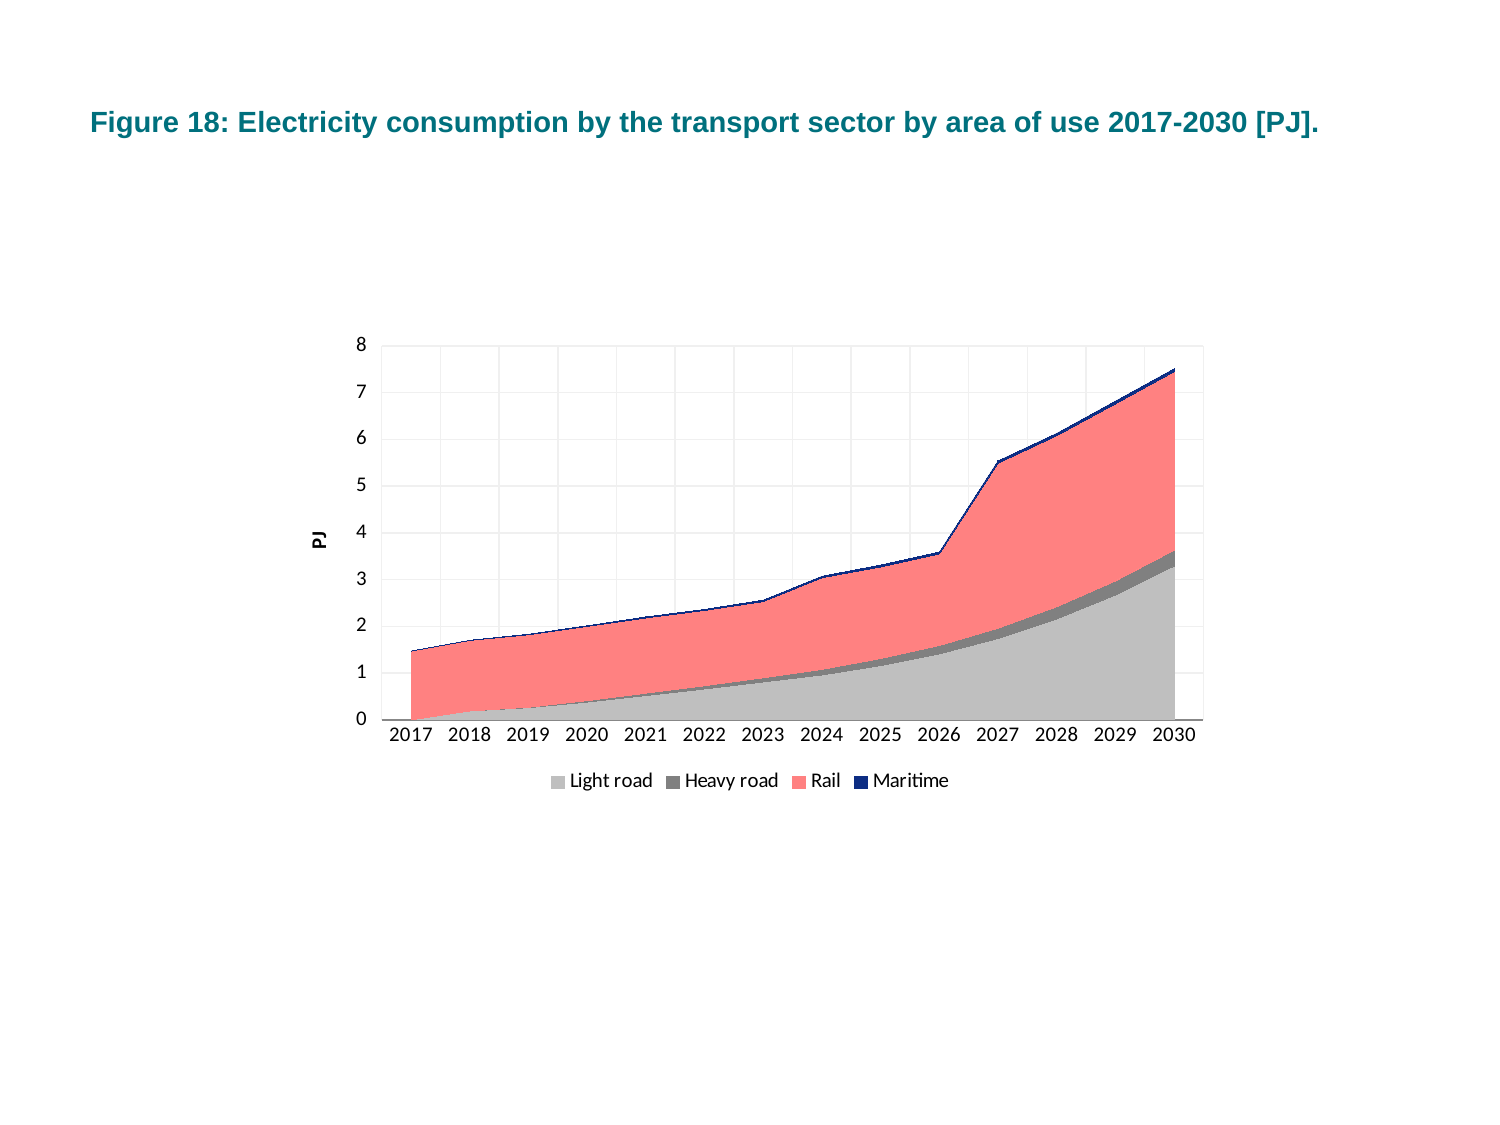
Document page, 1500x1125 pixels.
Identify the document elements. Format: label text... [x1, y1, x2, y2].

title Figure 18: Electricity consumption by the transport sector by area of use 2017-2030 [PJ]. [75, 45, 1425, 233]
chart [277, 325, 1223, 799]
